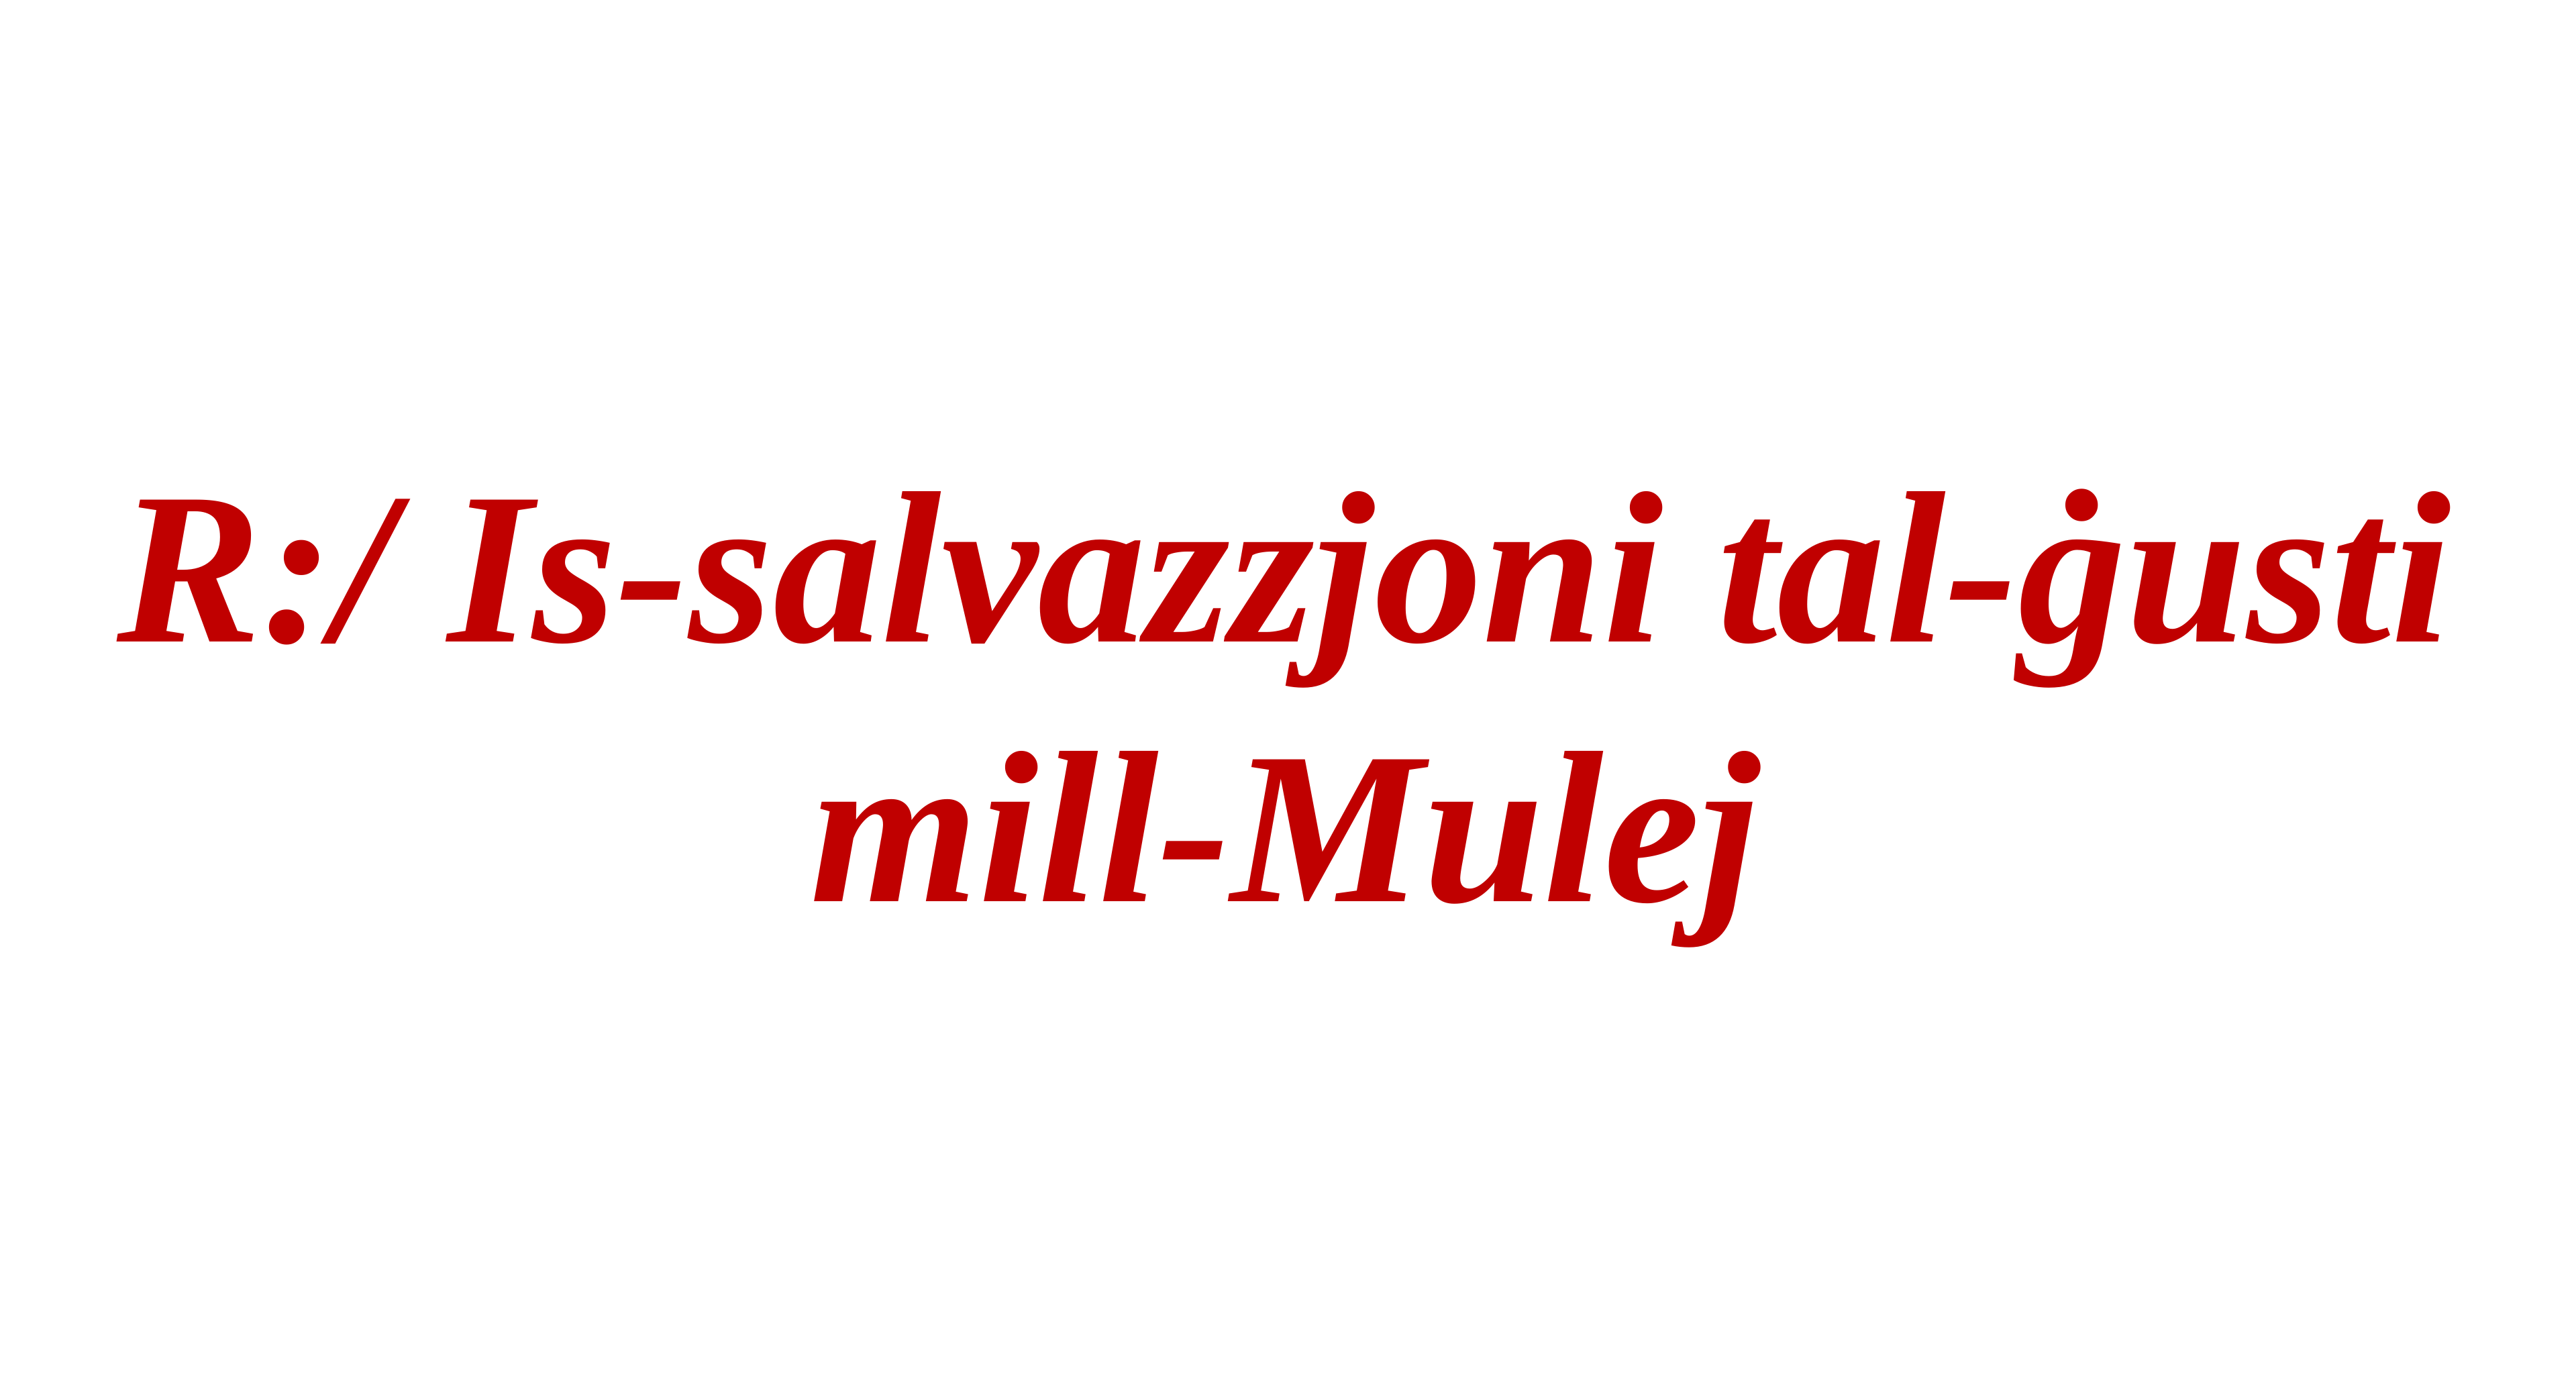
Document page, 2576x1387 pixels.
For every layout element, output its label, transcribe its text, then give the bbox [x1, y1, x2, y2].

list R:/ Is-salvazzjoni tal-ġusti mill-Mulej [0, 420, 2574, 968]
